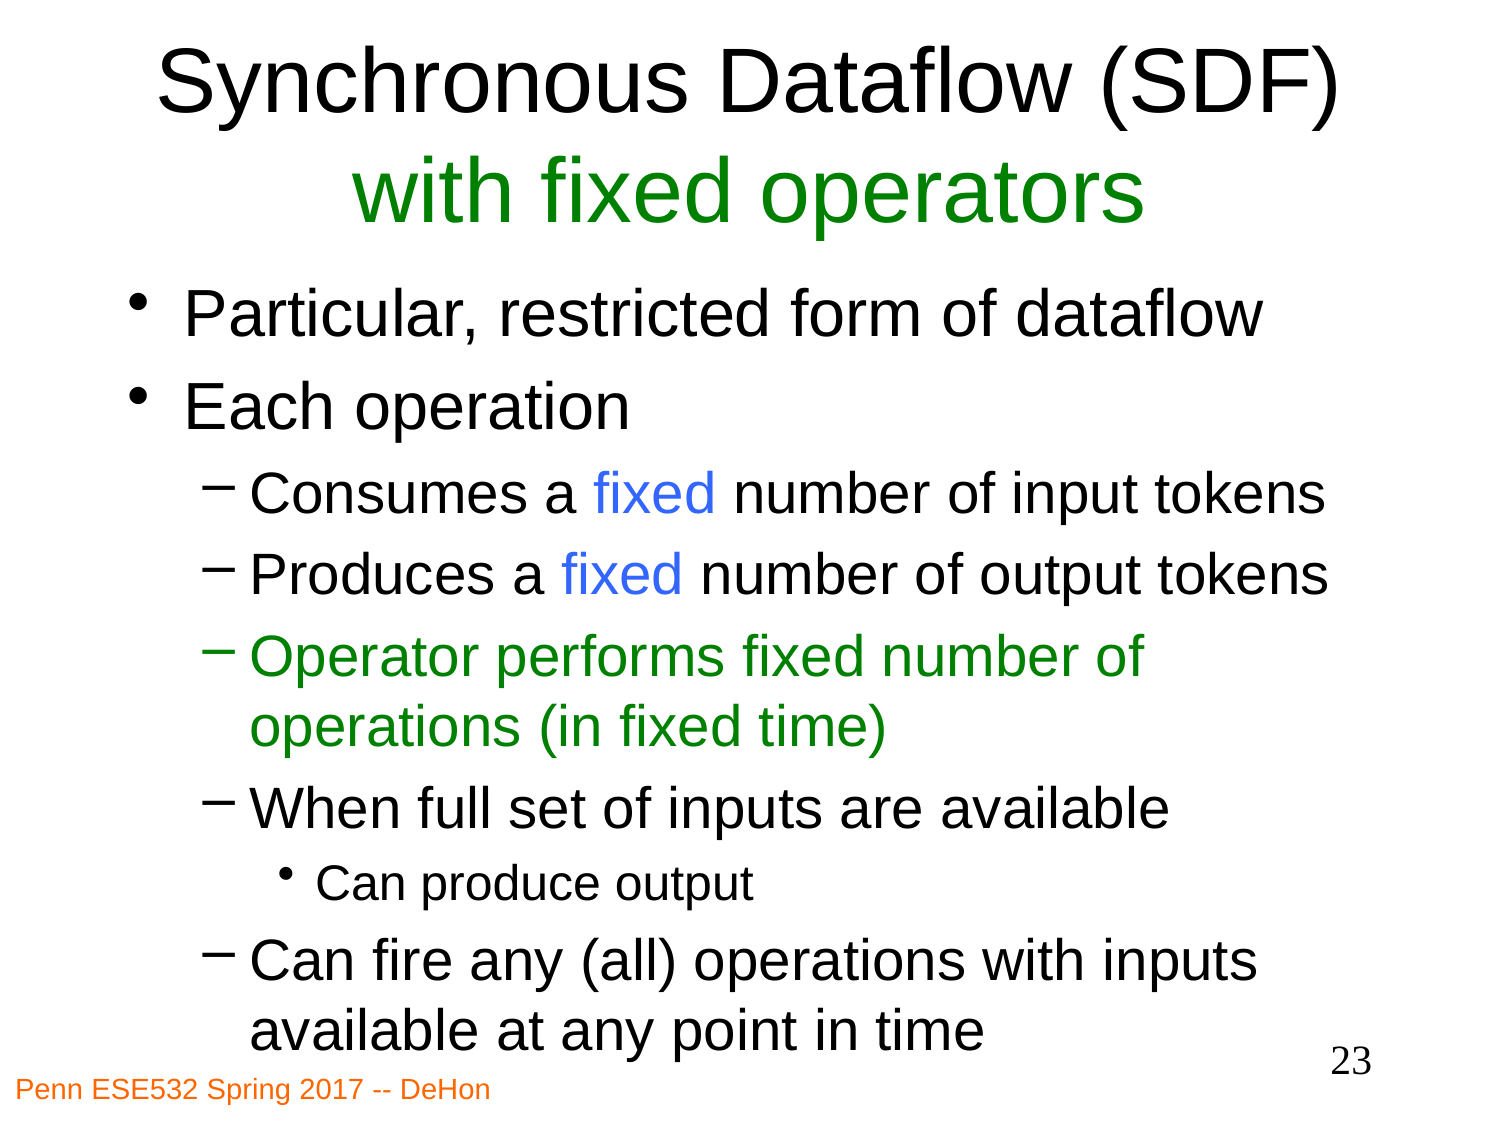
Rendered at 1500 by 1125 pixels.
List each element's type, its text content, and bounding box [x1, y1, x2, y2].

title Synchronous Dataflow (SDF) with fixed operators [112, 37, 1388, 226]
slide_number Penn ESE532 Spring 2017 -- DeHon [0, 1062, 688, 1125]
slide_number 23 [1074, 1024, 1388, 1101]
list Particular, restricted form of dataflow Each operation Consumes a fixed number of input tokens Produces a fixed number of output tokens Operator performs fixed number of operations (in fixed time) When full set of inputs are available Can produce output Can fire any (all) operations with inputs available at any point in time [112, 262, 1388, 938]
